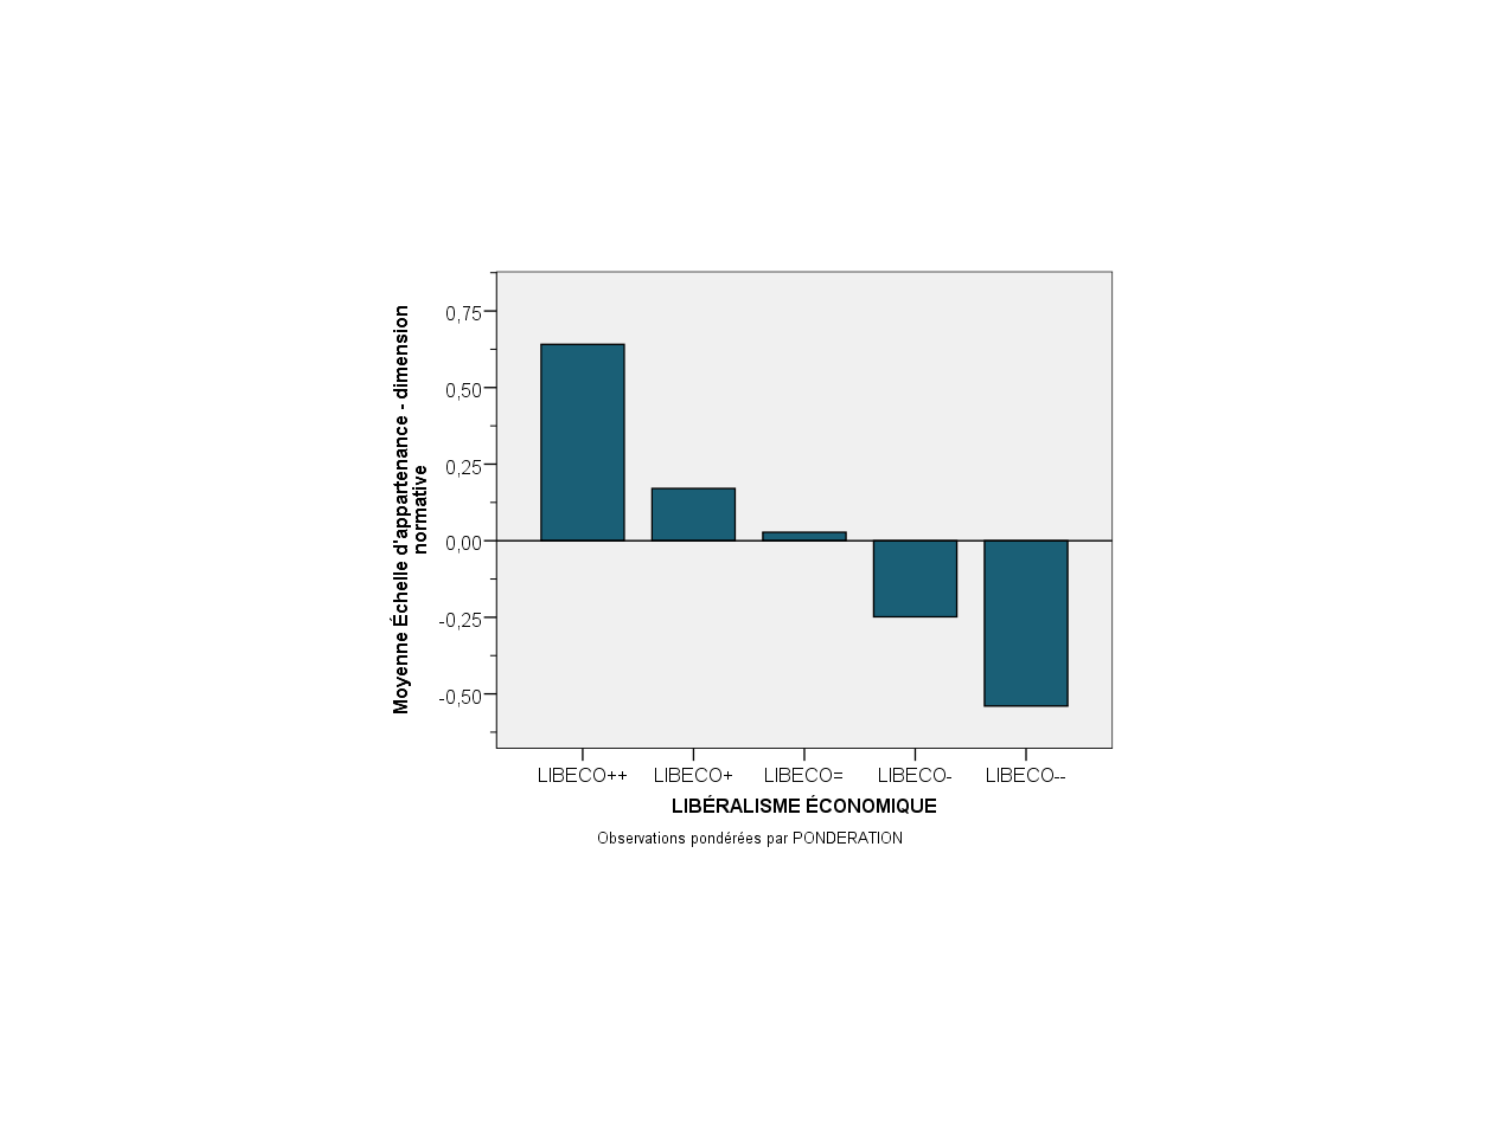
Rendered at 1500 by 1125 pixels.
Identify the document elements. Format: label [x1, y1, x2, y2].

picture [379, 266, 1121, 859]
